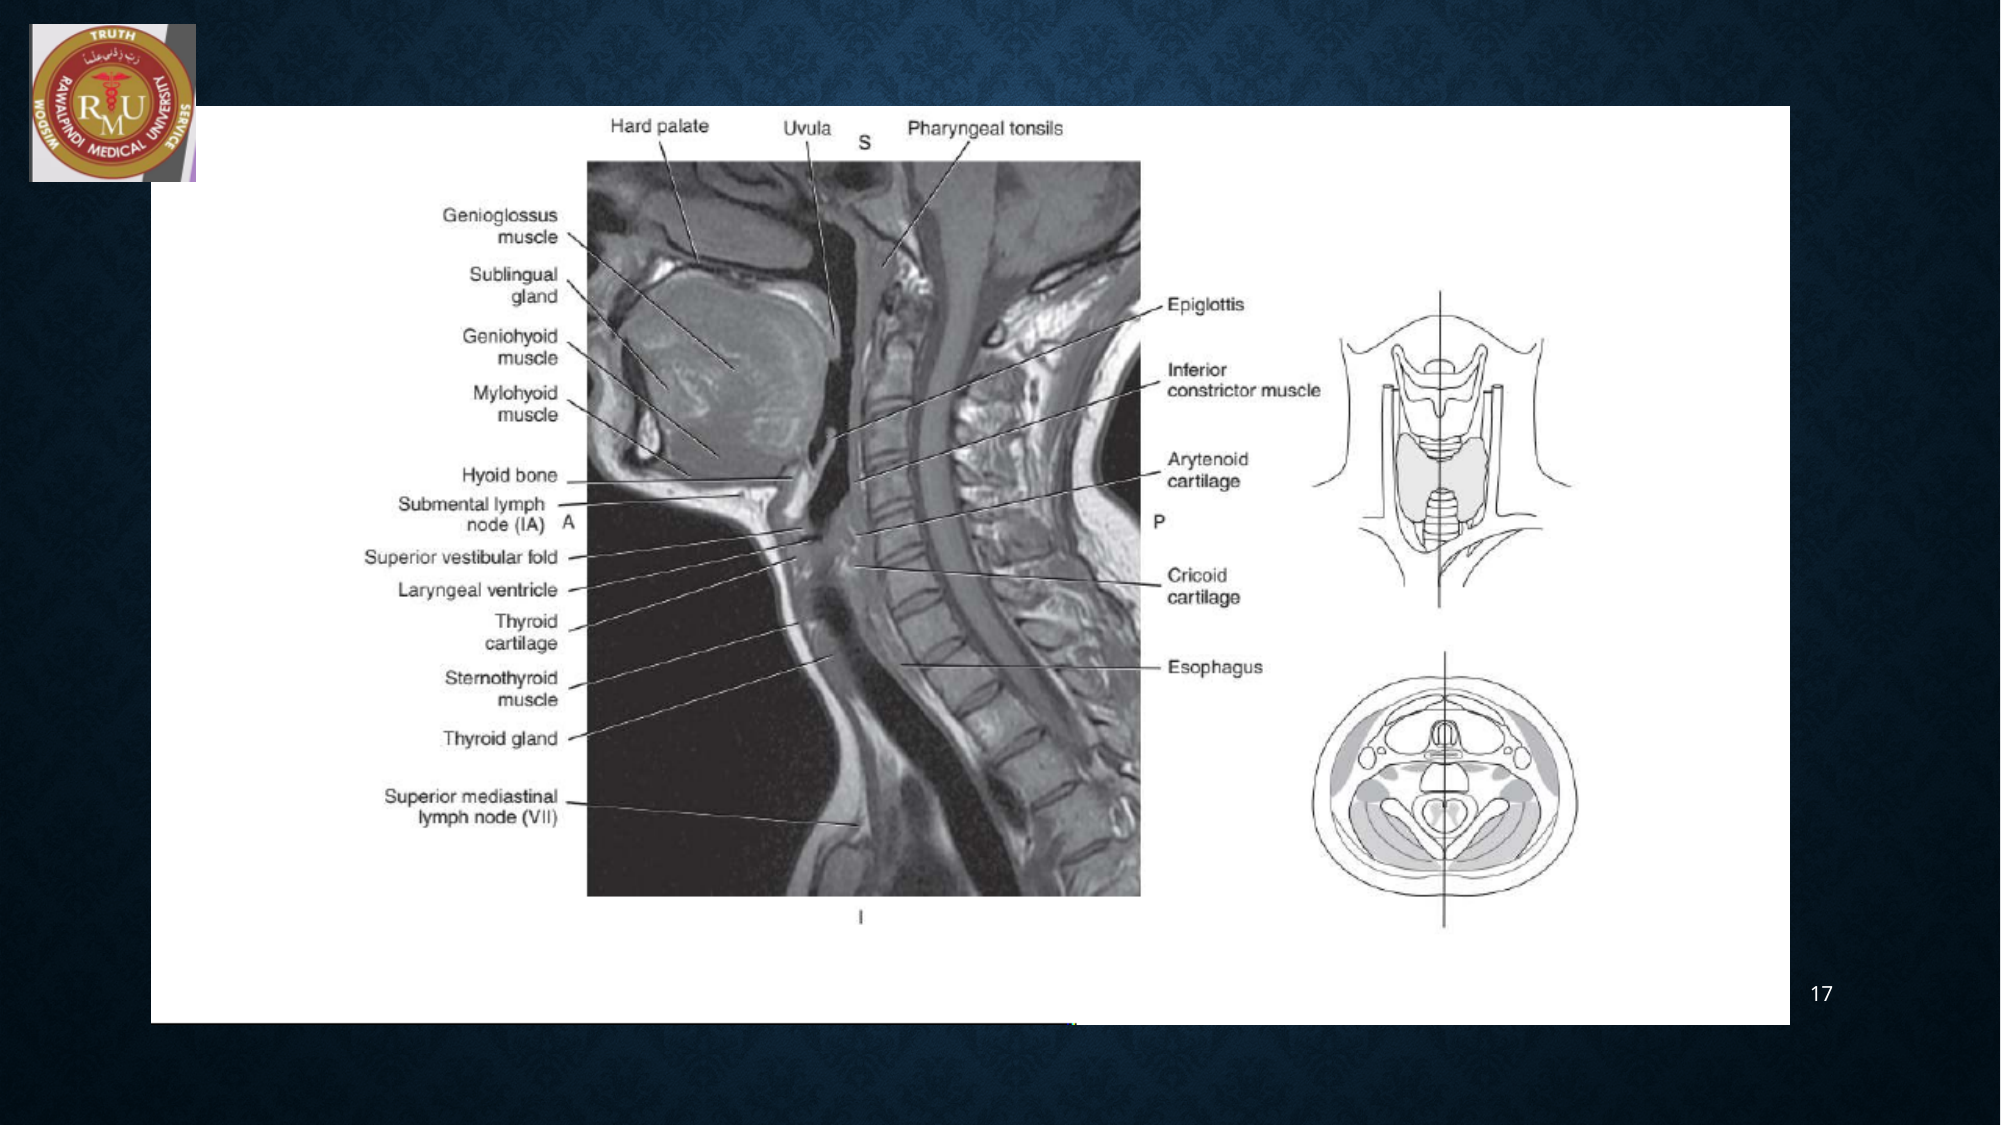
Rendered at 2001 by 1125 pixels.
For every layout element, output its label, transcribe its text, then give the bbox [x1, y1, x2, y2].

slide_number 17 [1795, 965, 1849, 1025]
picture [28, 24, 1790, 1026]
